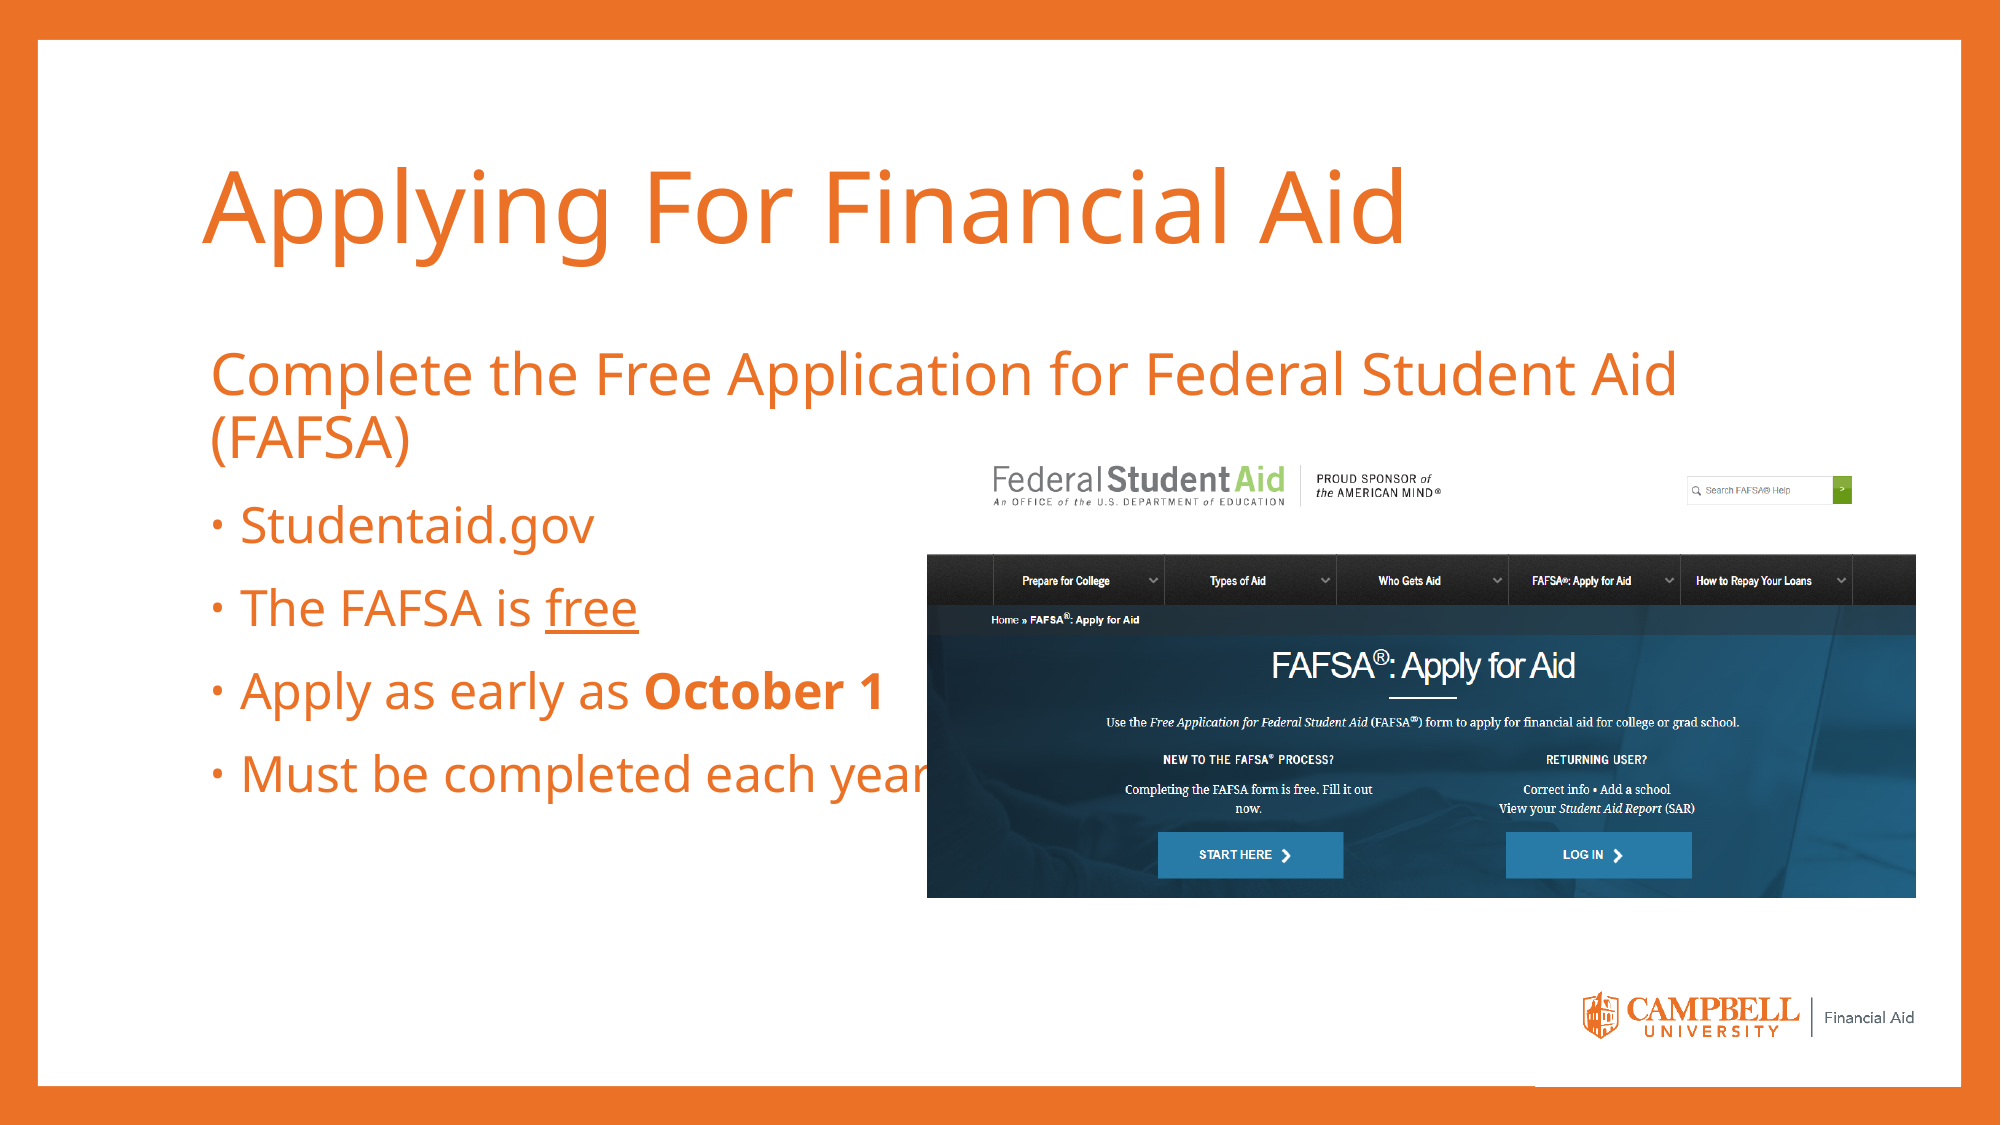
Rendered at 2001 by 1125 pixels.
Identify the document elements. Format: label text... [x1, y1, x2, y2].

title Applying For Financial Aid [187, 99, 1808, 323]
picture [1535, 943, 1961, 1087]
picture [926, 439, 1917, 898]
list Complete the Free Application for Federal Student Aid (FAFSA) Studentaid.gov The FAFSA is free Apply as early as October 1 Must be completed each year [187, 337, 1808, 1000]
